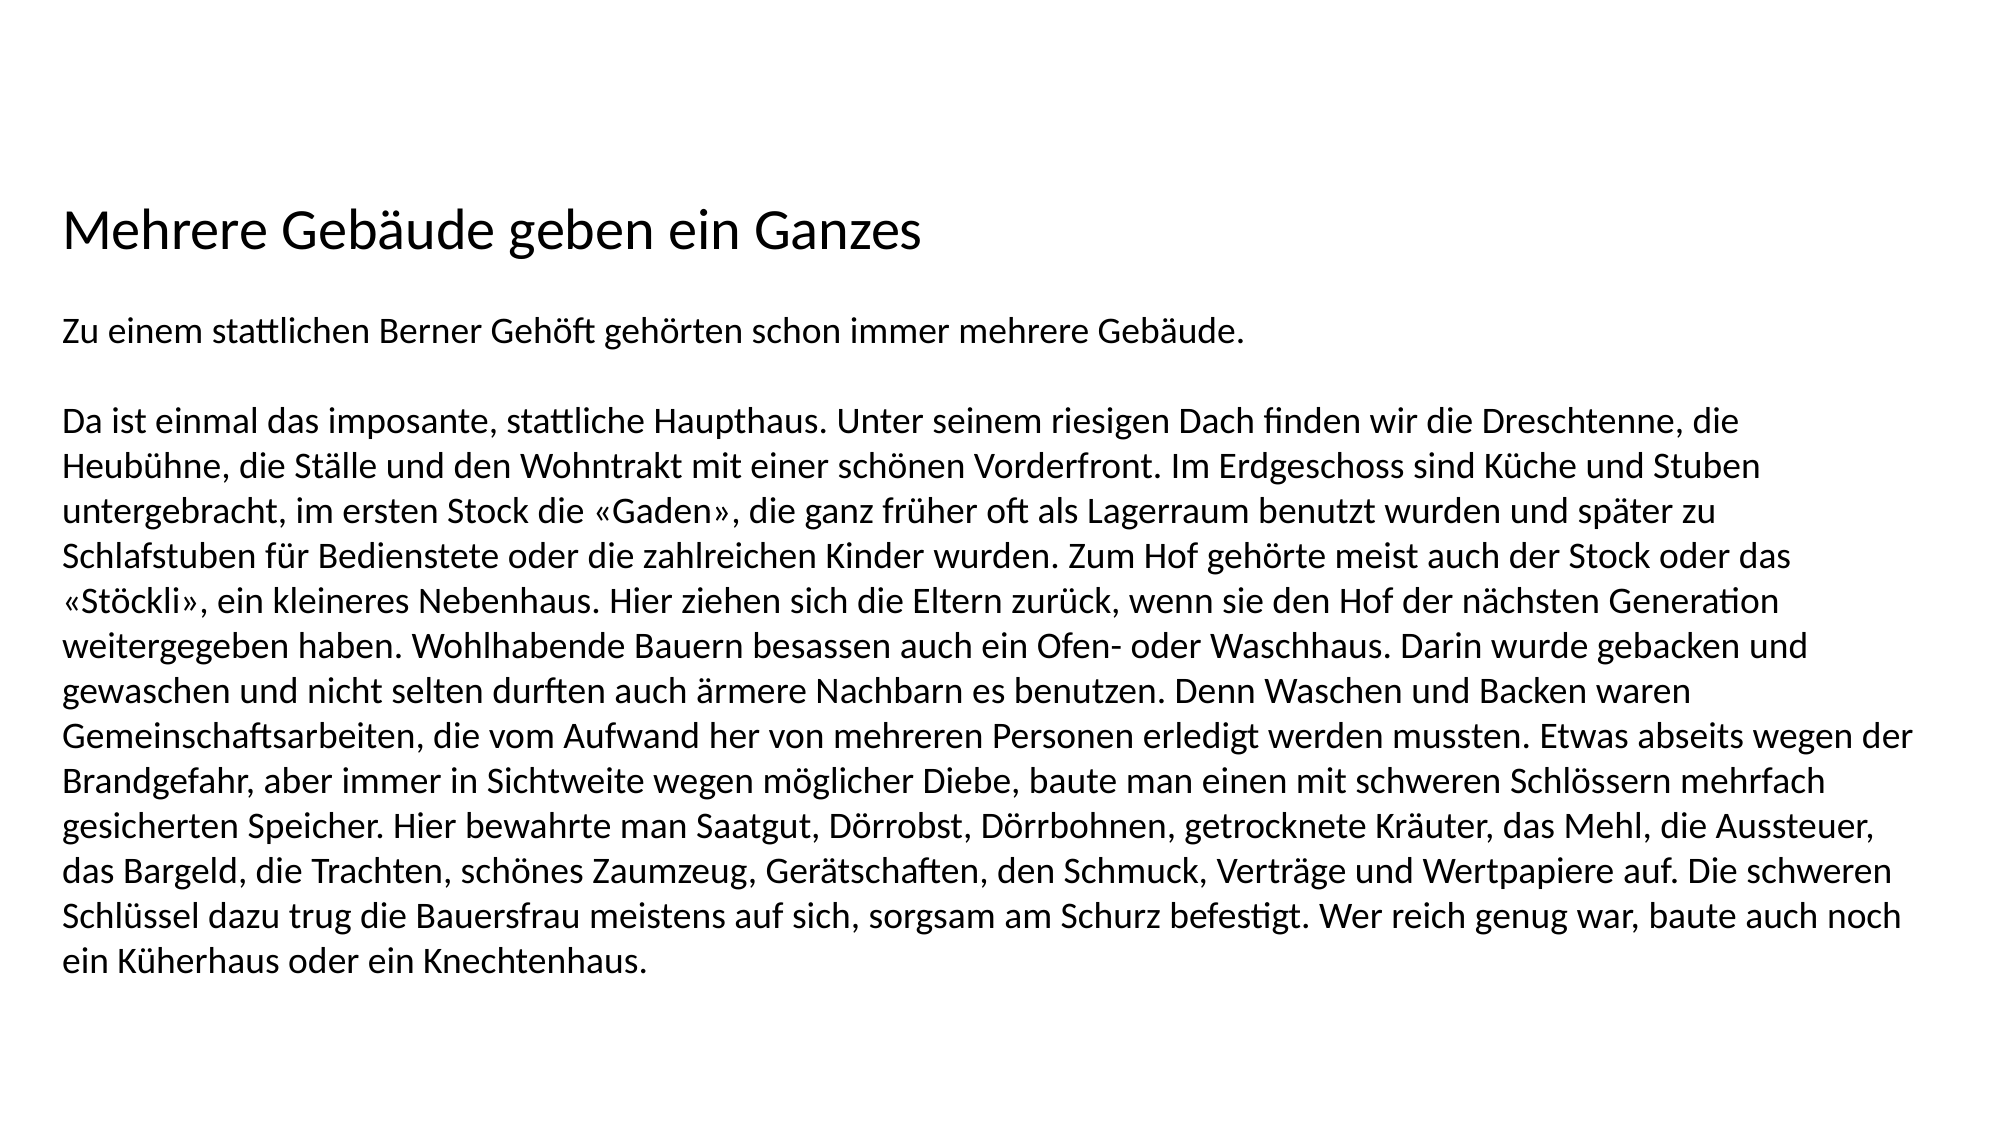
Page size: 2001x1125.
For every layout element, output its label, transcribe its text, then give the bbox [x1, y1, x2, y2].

text_box Mehrere Gebäude geben ein Ganzes Zu einem stattlichen Berner Gehöft gehörten schon immer mehrere Gebäude. Da ist einmal das imposante, stattliche Haupthaus. Unter seinem riesigen Dach finden wir die Dreschtenne, die Heubühne, die Ställe und den Wohntrakt mit einer schönen Vorderfront. Im Erdgeschoss sind Küche und Stuben untergebracht, im ersten Stock die «Gaden», die ganz früher oft als Lagerraum benutzt wurden und später zu Schlafstuben für Bedienstete oder die zahlreichen Kinder wurden. Zum Hof gehörte meist auch der Stock oder das «Stöckli», ein kleineres Nebenhaus. Hier ziehen sich die Eltern zurück, wenn sie den Hof der nächsten Generation weitergegeben haben. Wohlhabende Bauern besassen auch ein Ofen- oder Waschhaus. Darin wurde gebacken und gewaschen und nicht selten durften auch ärmere Nachbarn es benutzen. Denn Waschen und Backen waren Gemeinschaftsarbeiten, die vom Aufwand her von mehreren Personen erledigt werden mussten. Etwas abseits wegen der Brandgefahr, aber immer in Sichtweite wegen möglicher Diebe, baute man einen mit schweren Schlössern mehrfach gesicherten Speicher. Hier bewahrte man Saatgut, Dörrobst, Dörrbohnen, getrocknete Kräuter, das Mehl, die Aussteuer, das Bargeld, die Trachten, schönes Zaumzeug, Gerätschaften, den Schmuck, Verträge und Wertpapiere auf. Die schweren Schlüssel dazu trug die Bauersfrau meistens auf sich, sorgsam am Schurz befestigt. Wer reich genug war, baute auch noch ein Küherhaus oder ein Knechtenhaus. [47, 183, 1933, 989]
